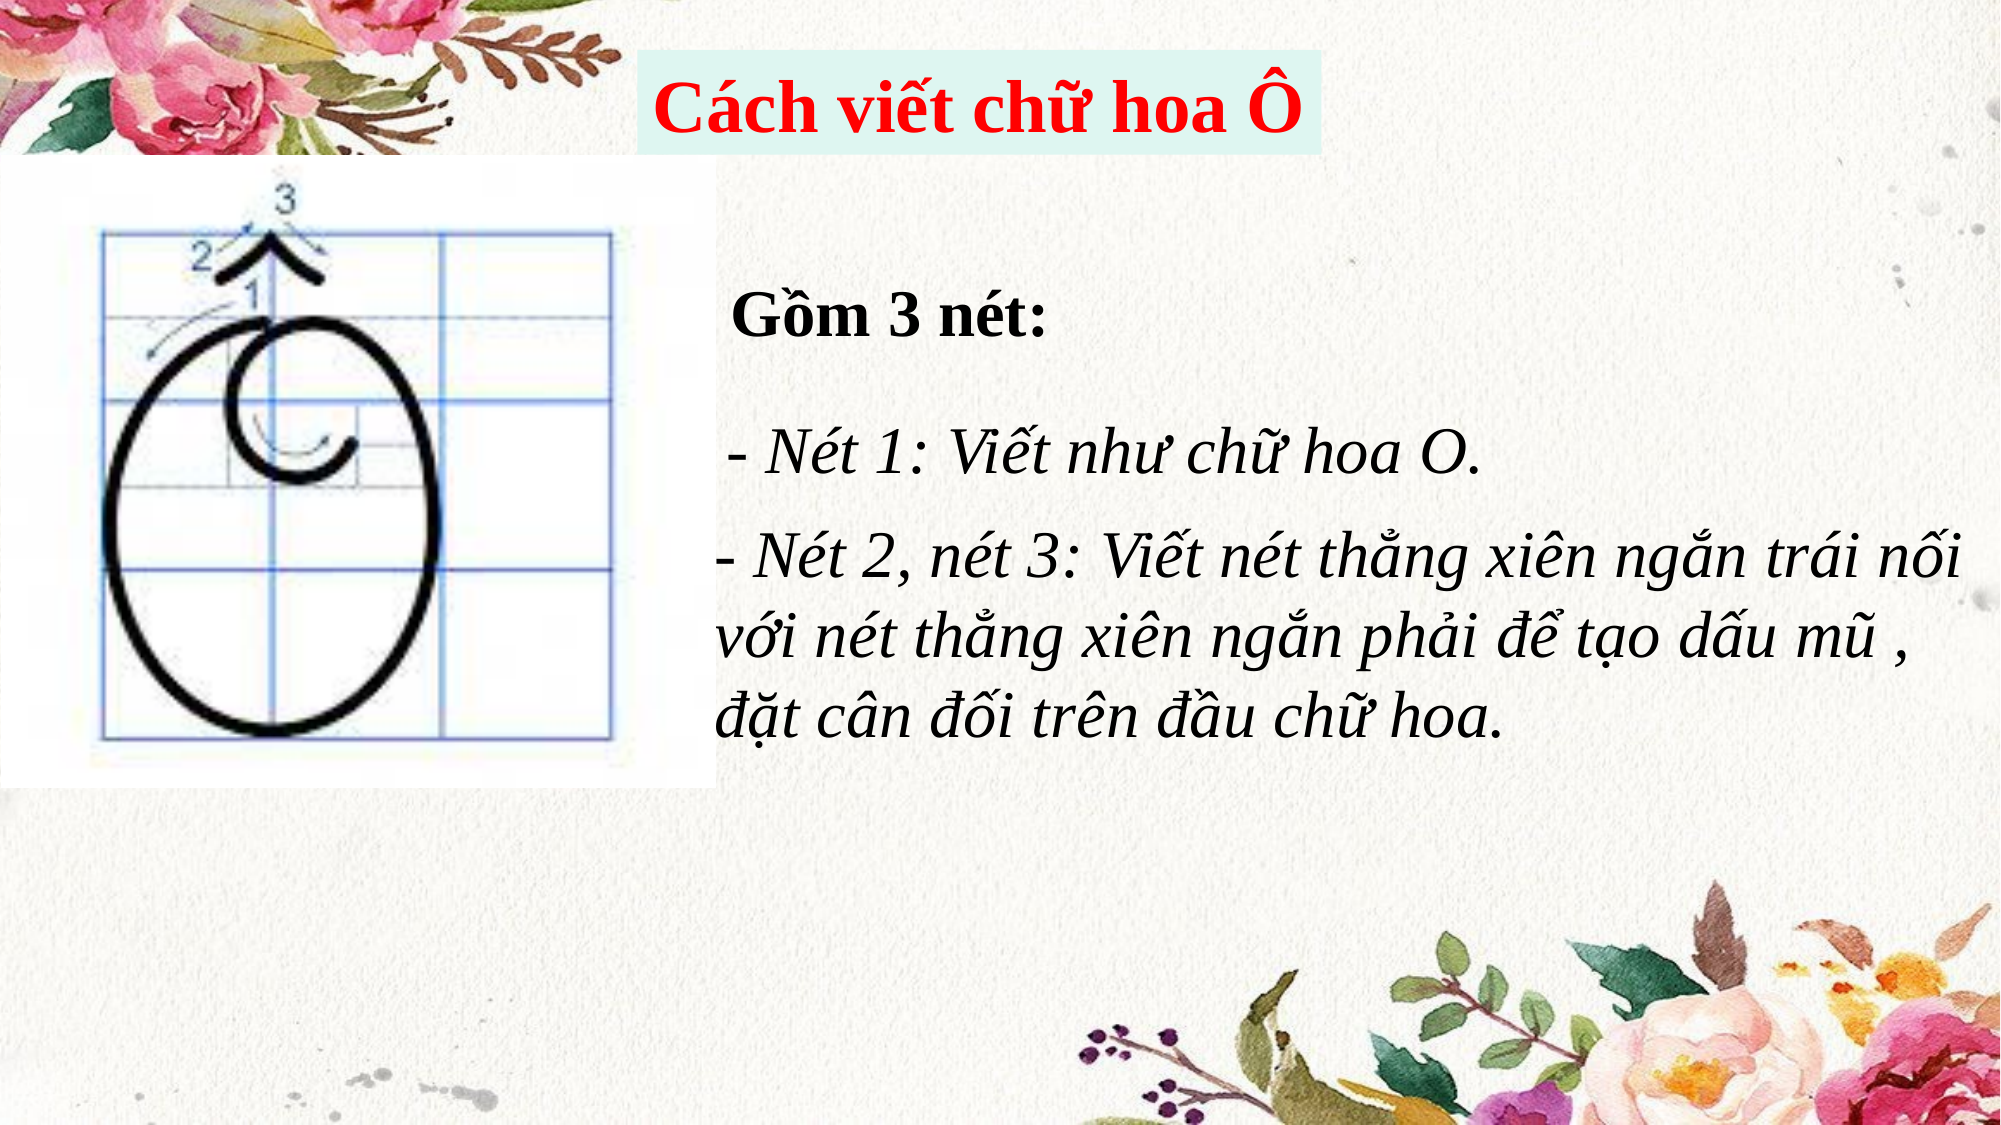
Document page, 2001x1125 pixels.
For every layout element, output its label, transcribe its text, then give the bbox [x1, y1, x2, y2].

text_box Cách viết chữ hoa Ô [637, 49, 1322, 155]
text_box - Nét 1: Viết như chữ hoa O. [721, 399, 1805, 495]
text_box - Nét 2, nét 3: Viết nét thẳng xiên ngắn trái nối với nét thẳng xiên ngắn phải để tạo dấu mũ , đặt cân đối trên đầu chữ hoa. [721, 503, 2000, 758]
text_box Gồm 3 nét: [721, 262, 1172, 358]
picture [0, 0, 2001, 1125]
